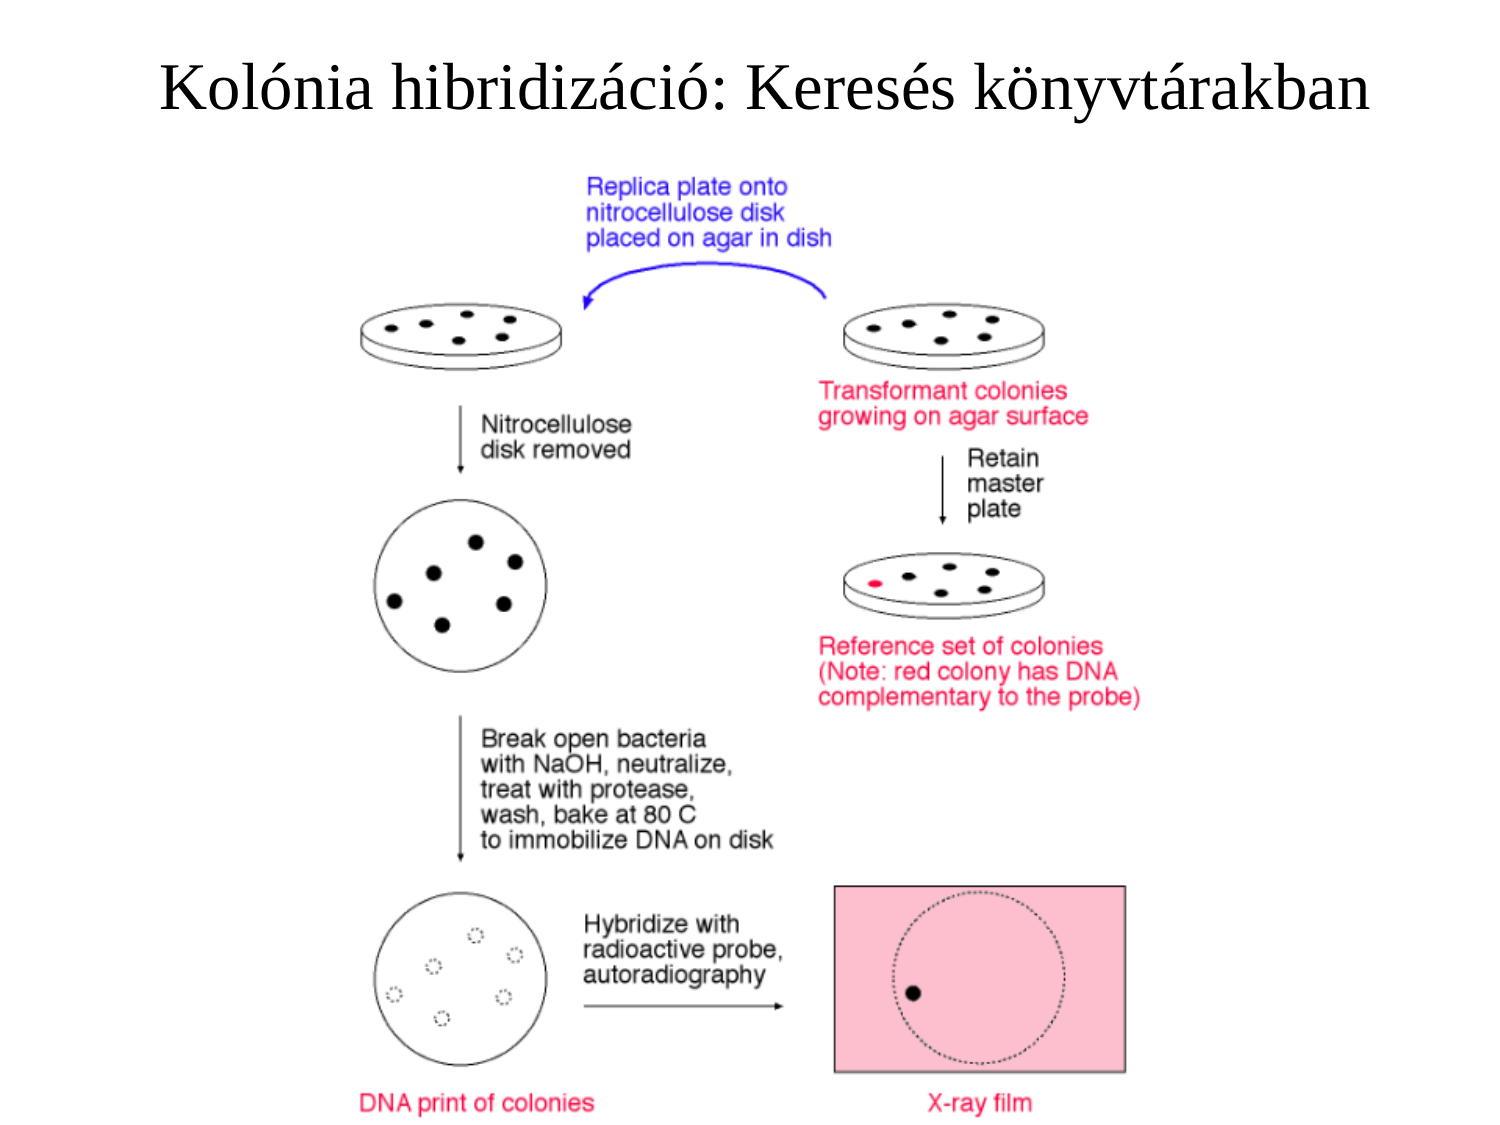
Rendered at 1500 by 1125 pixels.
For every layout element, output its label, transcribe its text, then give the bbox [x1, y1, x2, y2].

text_box Kolónia hibridizáció: Keresés könyvtárakban [144, 35, 1389, 130]
picture [348, 171, 1151, 1125]
